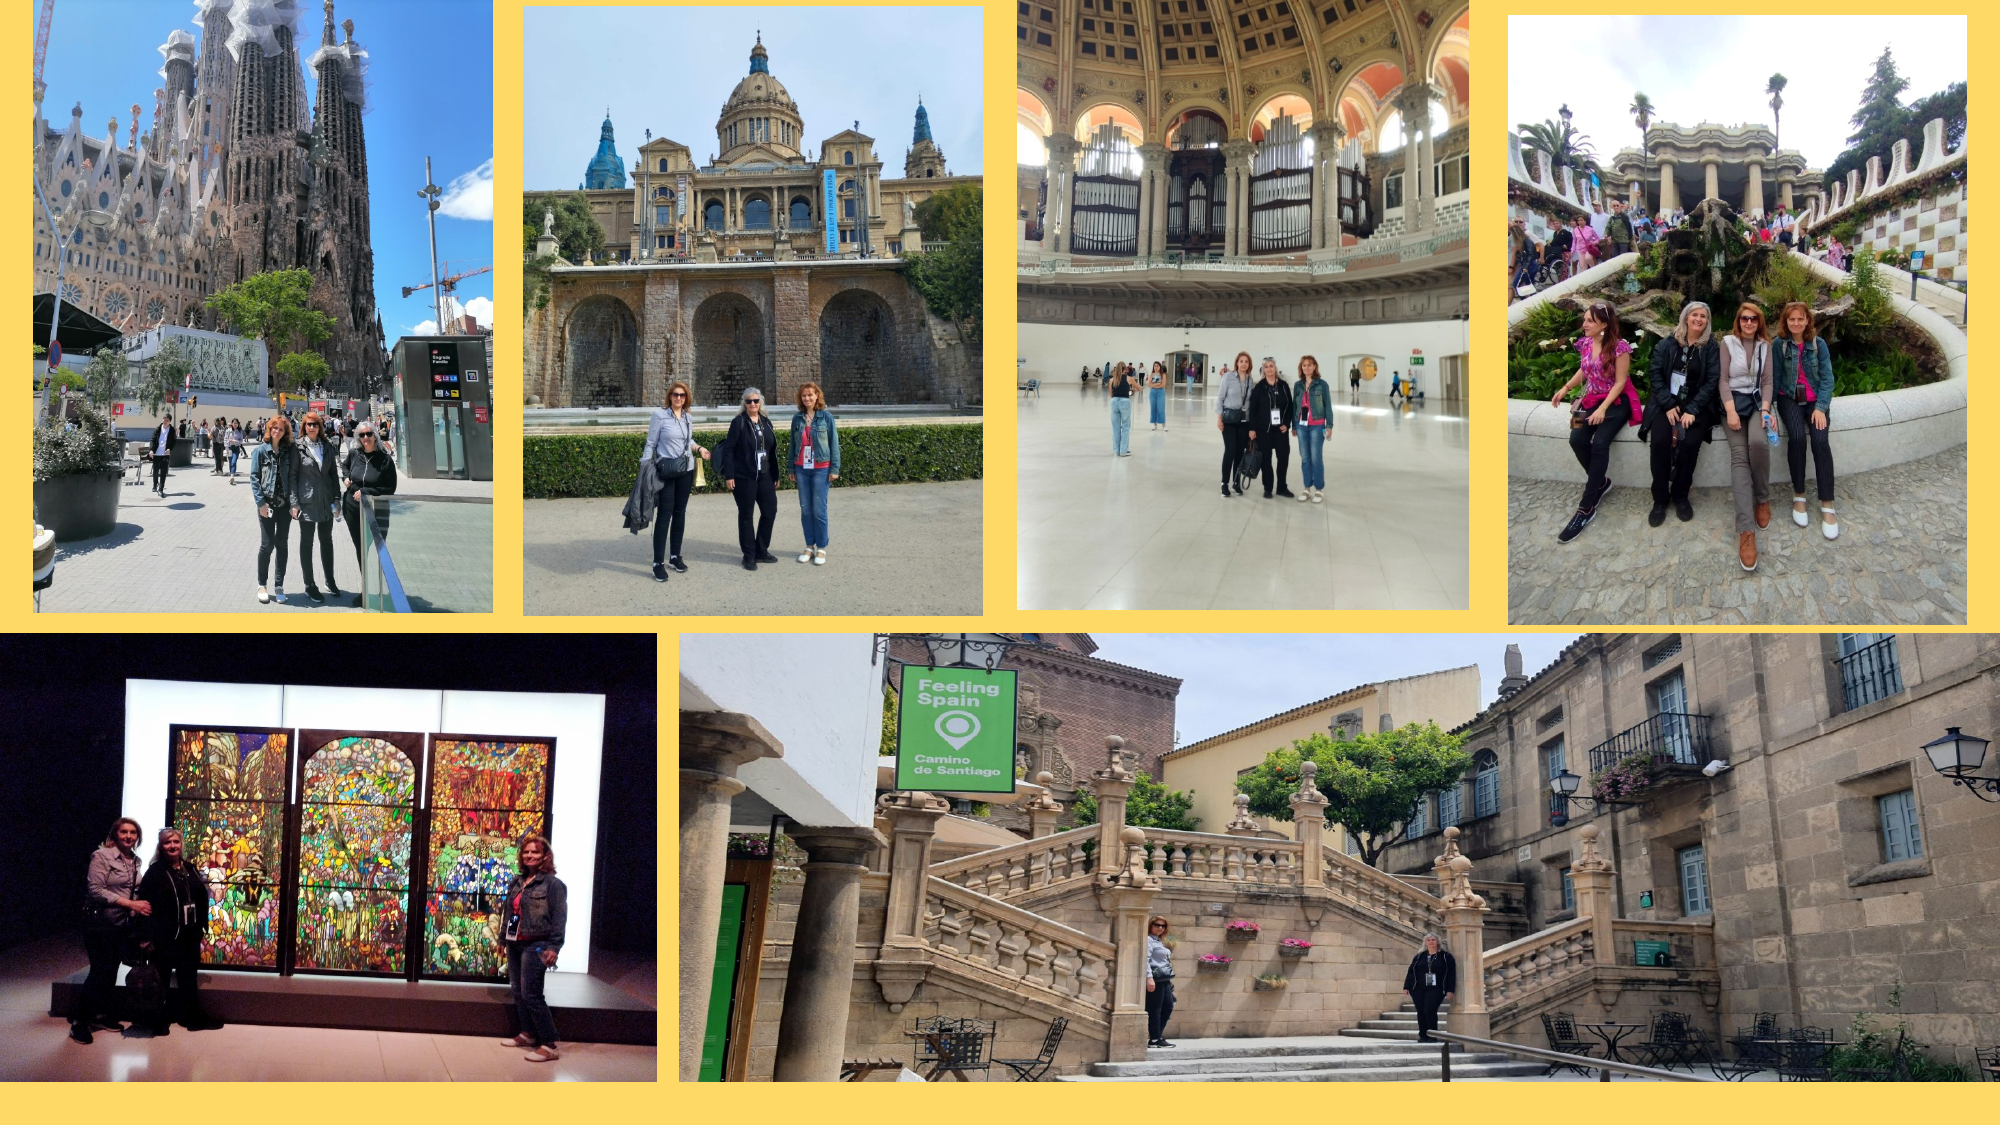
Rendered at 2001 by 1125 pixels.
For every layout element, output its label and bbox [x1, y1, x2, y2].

picture [1017, 0, 1469, 610]
picture [1508, 15, 1967, 625]
list [33, 0, 493, 613]
picture [0, 633, 657, 1082]
picture [678, 633, 2000, 1082]
picture [523, 6, 983, 616]
